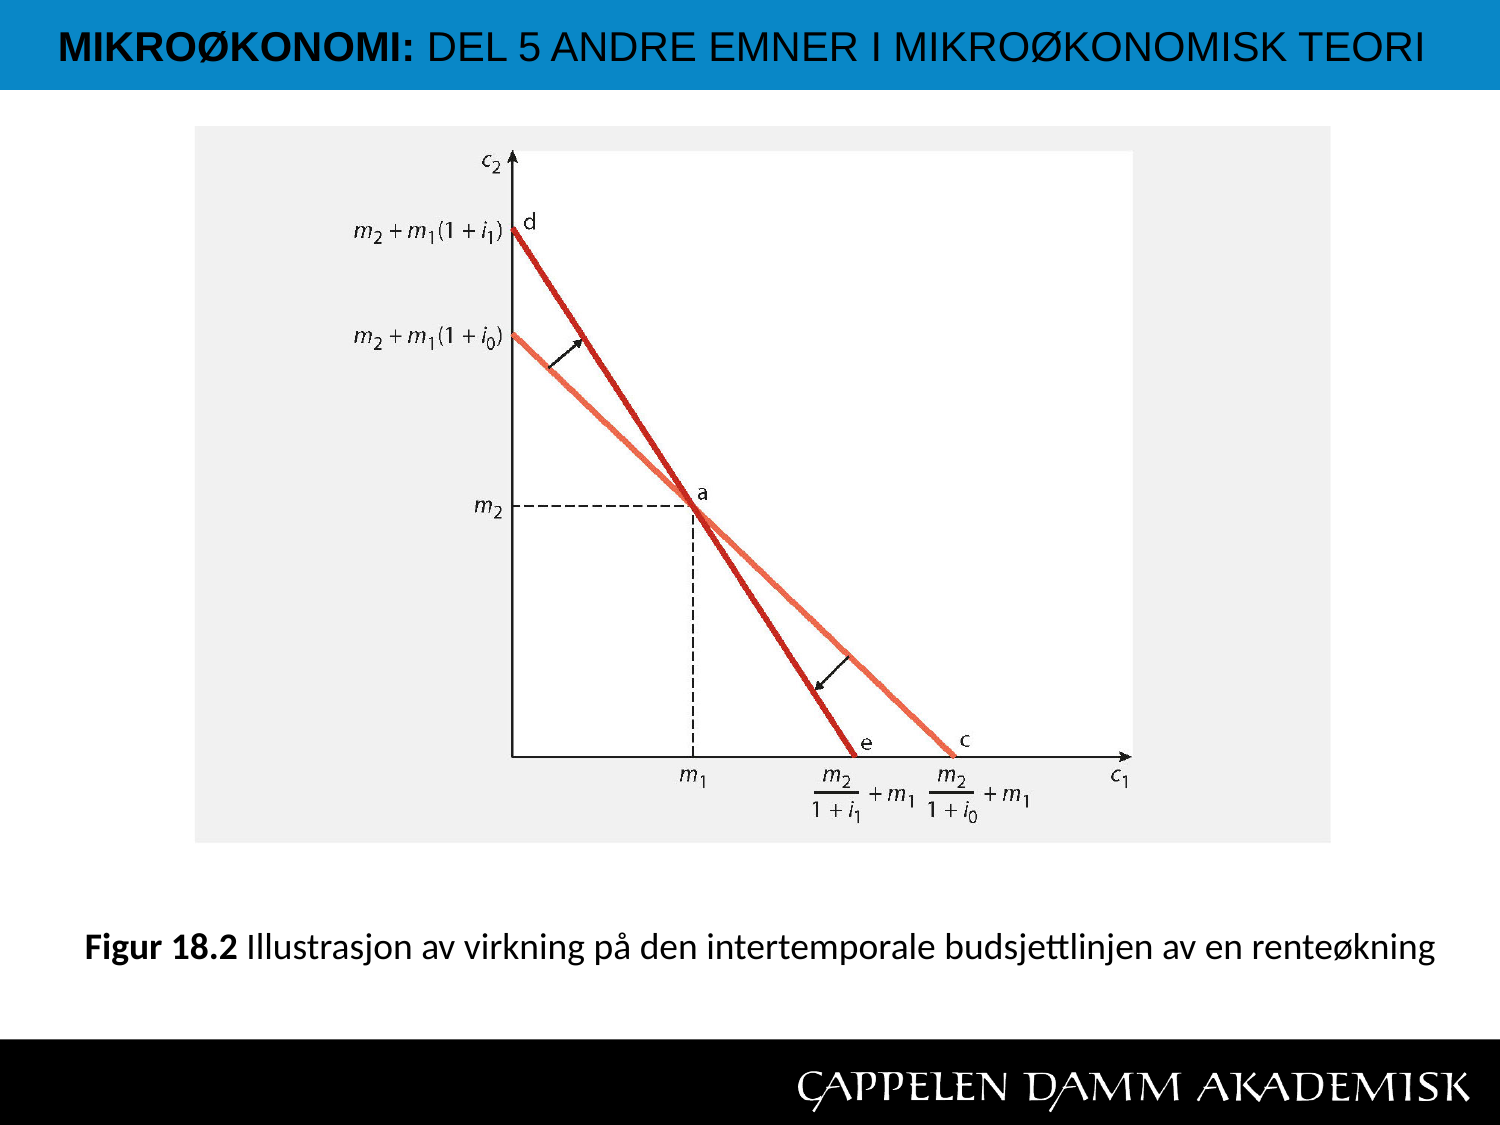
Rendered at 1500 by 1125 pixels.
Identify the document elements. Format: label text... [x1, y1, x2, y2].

picture [193, 126, 1331, 846]
text_box Figur 18.2 Illustrasjon av virkning på den intertemporale budsjettlinjen av en renteøkning [70, 914, 1454, 975]
picture [797, 1070, 1471, 1113]
